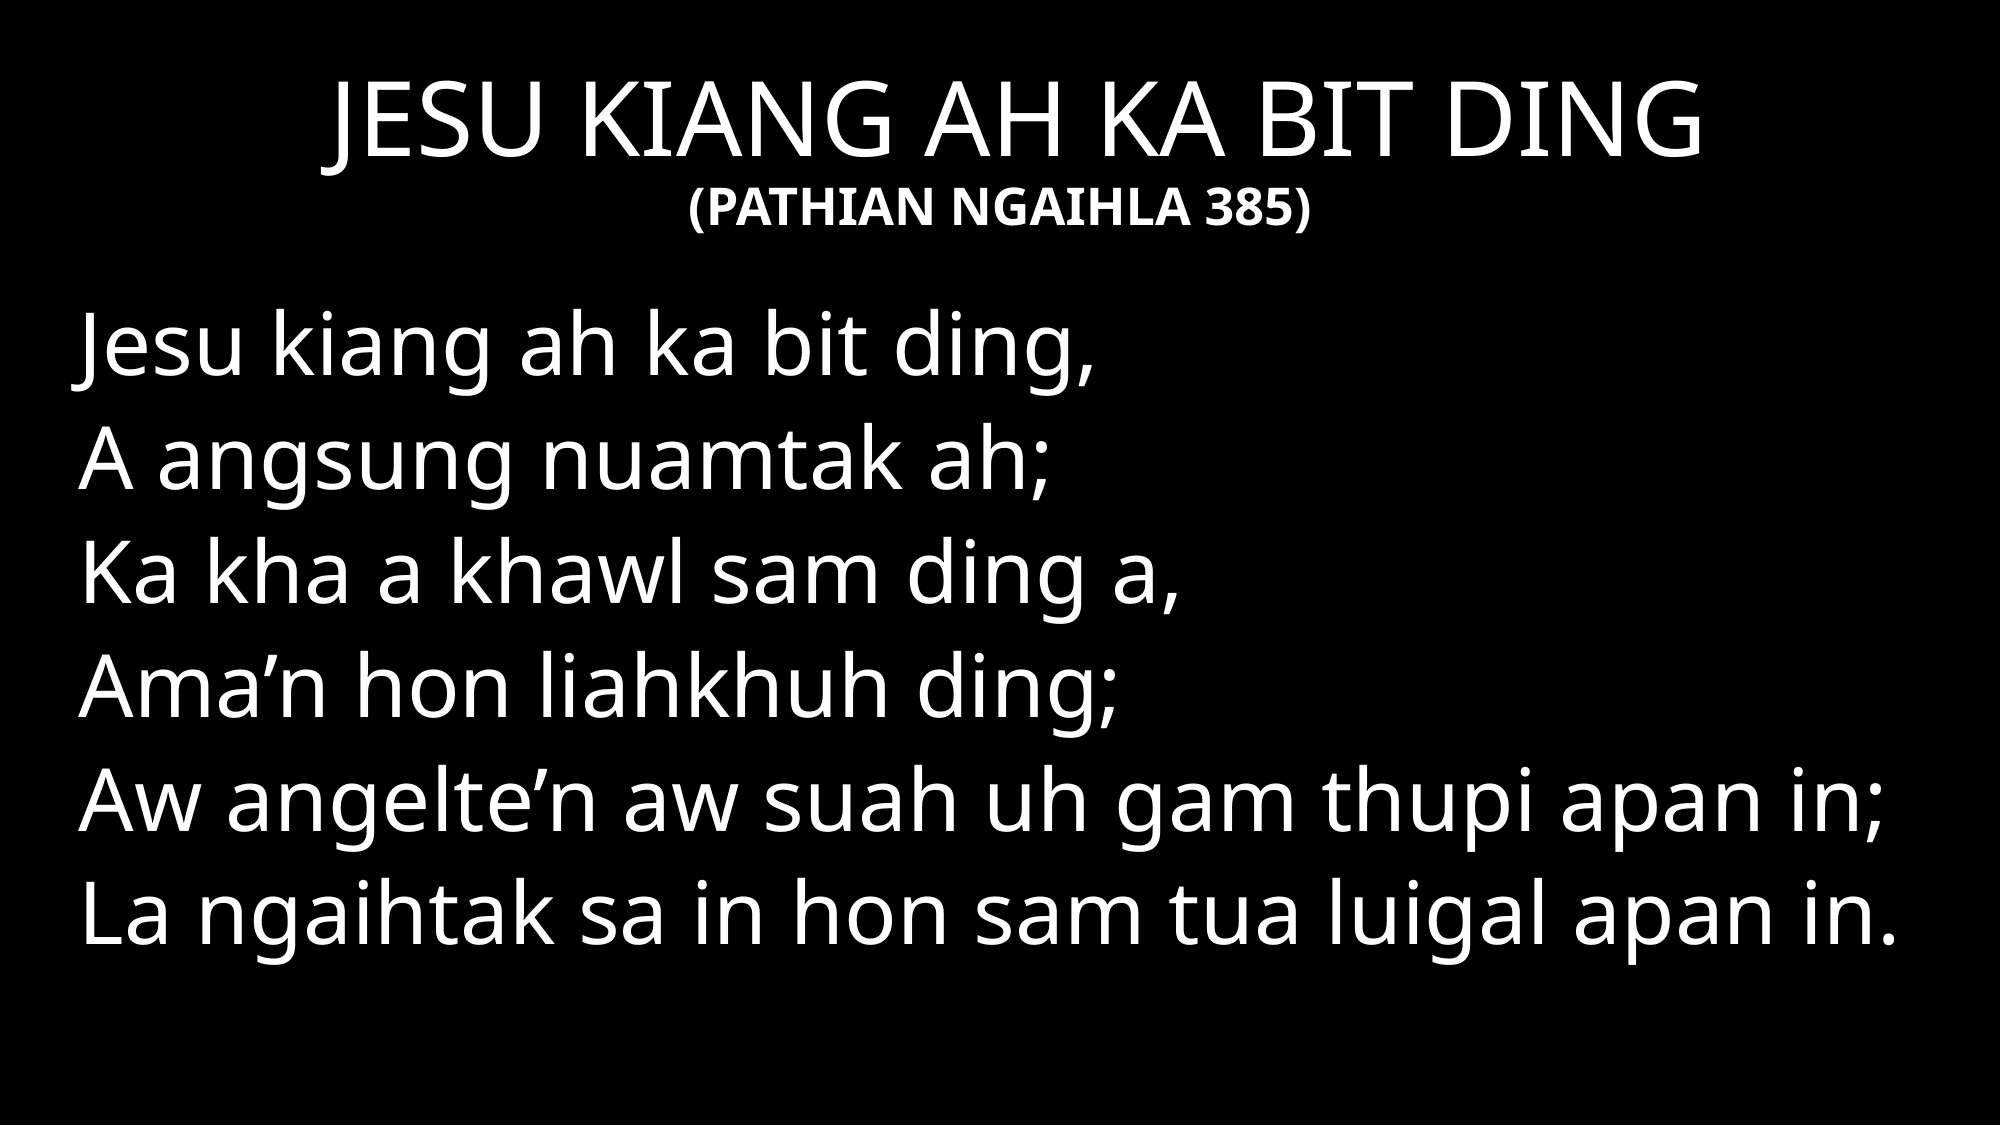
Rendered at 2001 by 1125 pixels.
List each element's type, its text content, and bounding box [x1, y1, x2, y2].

subtitle Jesu kiang ah ka bit ding, A angsung nuamtak ah; Ka kha a khawl sam ding a, Ama’n hon liahkhuh ding; Aw angelte’n aw suah uh gam thupi apan in; La ngaihtak sa in hon sam tua luigal apan in. [63, 292, 1937, 1026]
text_box JESU KIANG AH KA BIT DING [63, 44, 1975, 185]
text_box (PATHIAN NGAIHLA 385) [63, 166, 1937, 244]
